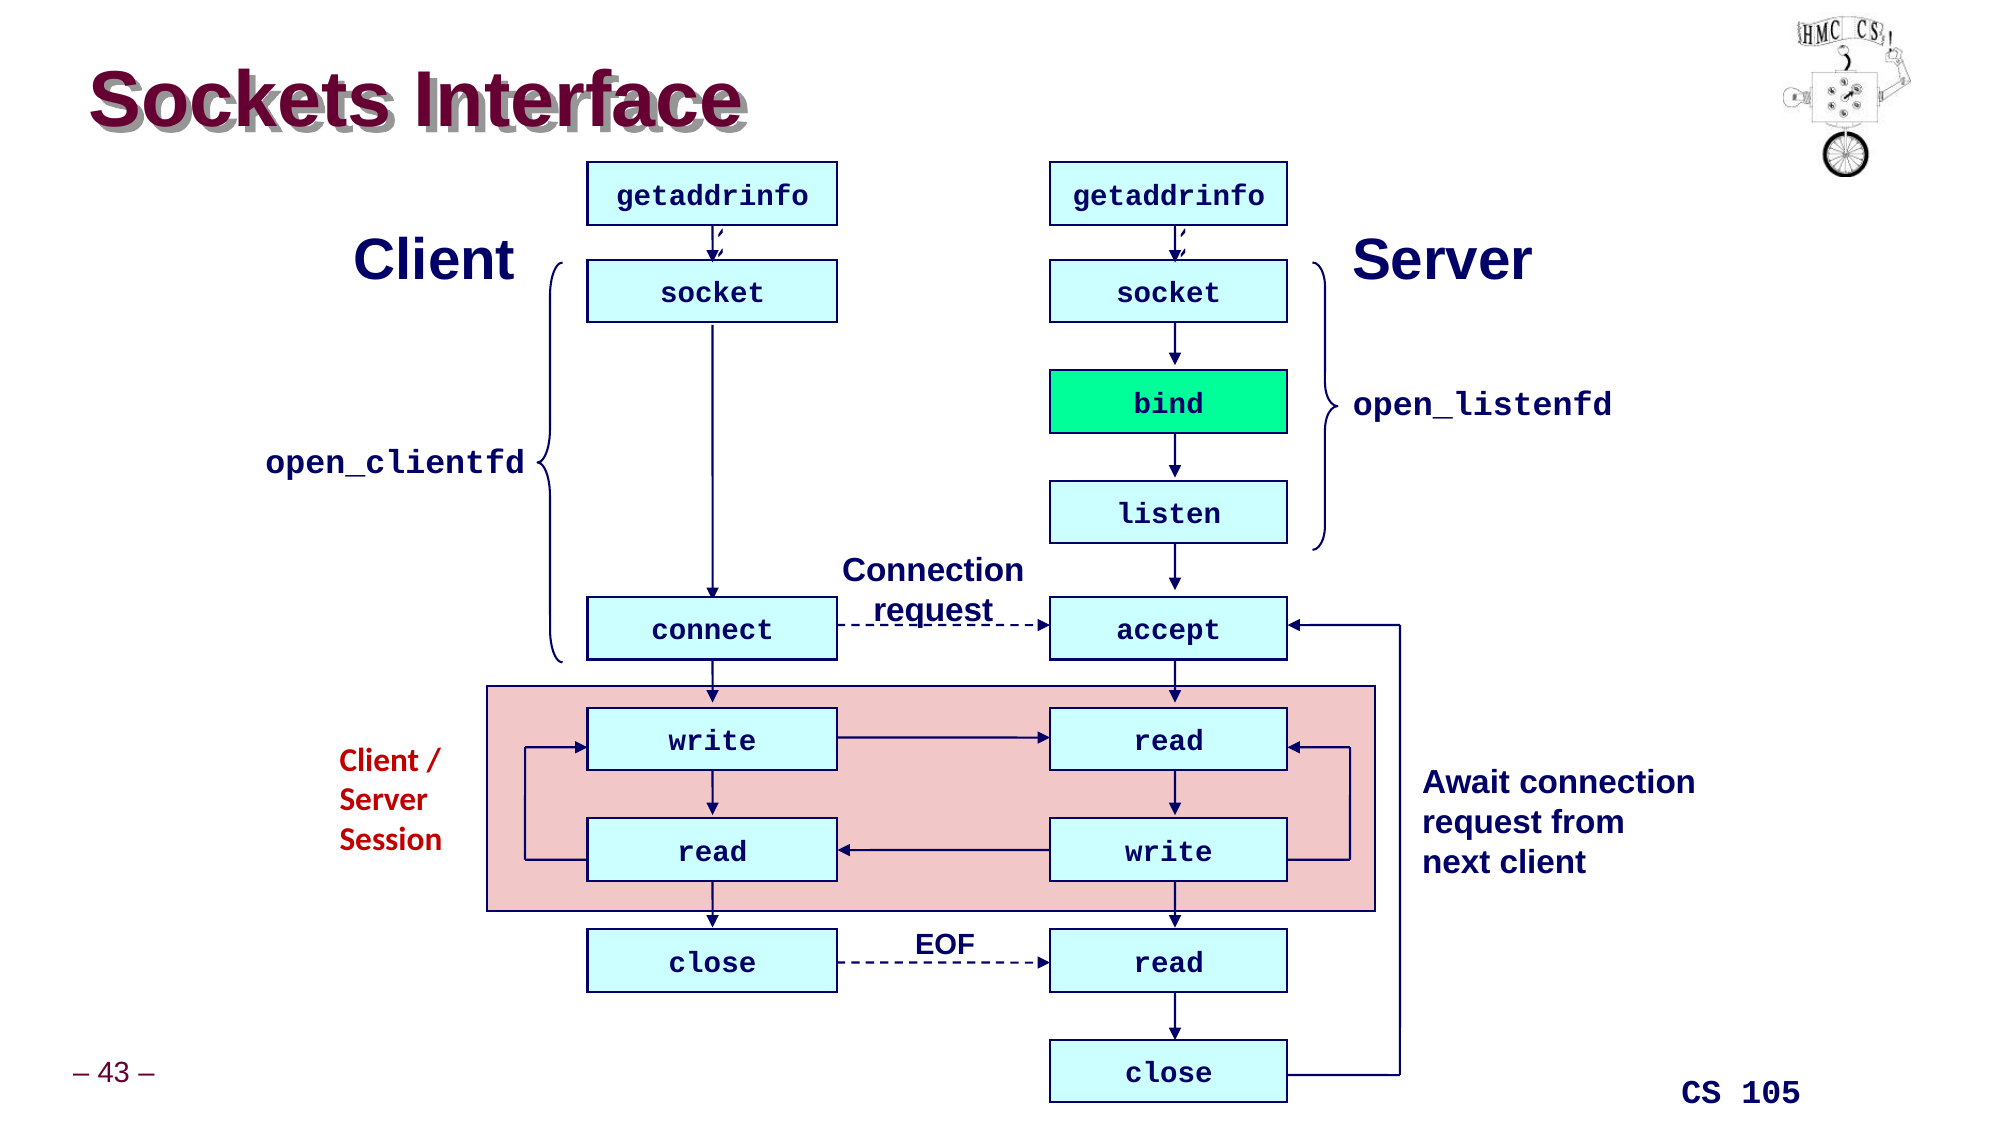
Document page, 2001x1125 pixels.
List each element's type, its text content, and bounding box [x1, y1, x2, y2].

text_box connect [587, 597, 838, 660]
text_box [324, 685, 1376, 911]
text_box open_clientfd [250, 432, 541, 488]
text_box [1168, 544, 1182, 591]
text_box open_listenfd [1338, 375, 1628, 430]
text_box close [587, 929, 838, 992]
picture [1783, 12, 1911, 177]
text_box [1171, 920, 1179, 928]
text_box Server [1337, 213, 1549, 298]
text_box listen [1049, 480, 1288, 544]
text_box `` [706, 224, 719, 263]
text_box bind [1049, 370, 1288, 433]
text_box Client [338, 213, 531, 298]
text_box [1287, 618, 1400, 632]
text_box Await connection request from next client [1407, 752, 1712, 887]
text_box [1312, 262, 1338, 550]
text_box accept [1049, 597, 1288, 660]
text_box getaddrinfo [1049, 162, 1288, 225]
text_box socket [587, 259, 838, 322]
text_box [541, 262, 563, 663]
text_box [1037, 956, 1049, 969]
text_box EOF [900, 920, 990, 968]
text_box socket [1049, 259, 1288, 322]
title Sockets Interface [88, 40, 1650, 163]
text_box `` [1168, 224, 1182, 263]
text_box [1168, 322, 1182, 366]
text_box [1040, 620, 1049, 631]
text_box read [1049, 929, 1288, 992]
text_box Connection request [827, 540, 1040, 635]
text_box close [1049, 1040, 1288, 1103]
text_box [1168, 992, 1182, 1040]
text_box [1168, 433, 1182, 478]
text_box [708, 920, 717, 928]
text_box getaddrinfo [587, 162, 838, 225]
text_box [706, 324, 719, 597]
